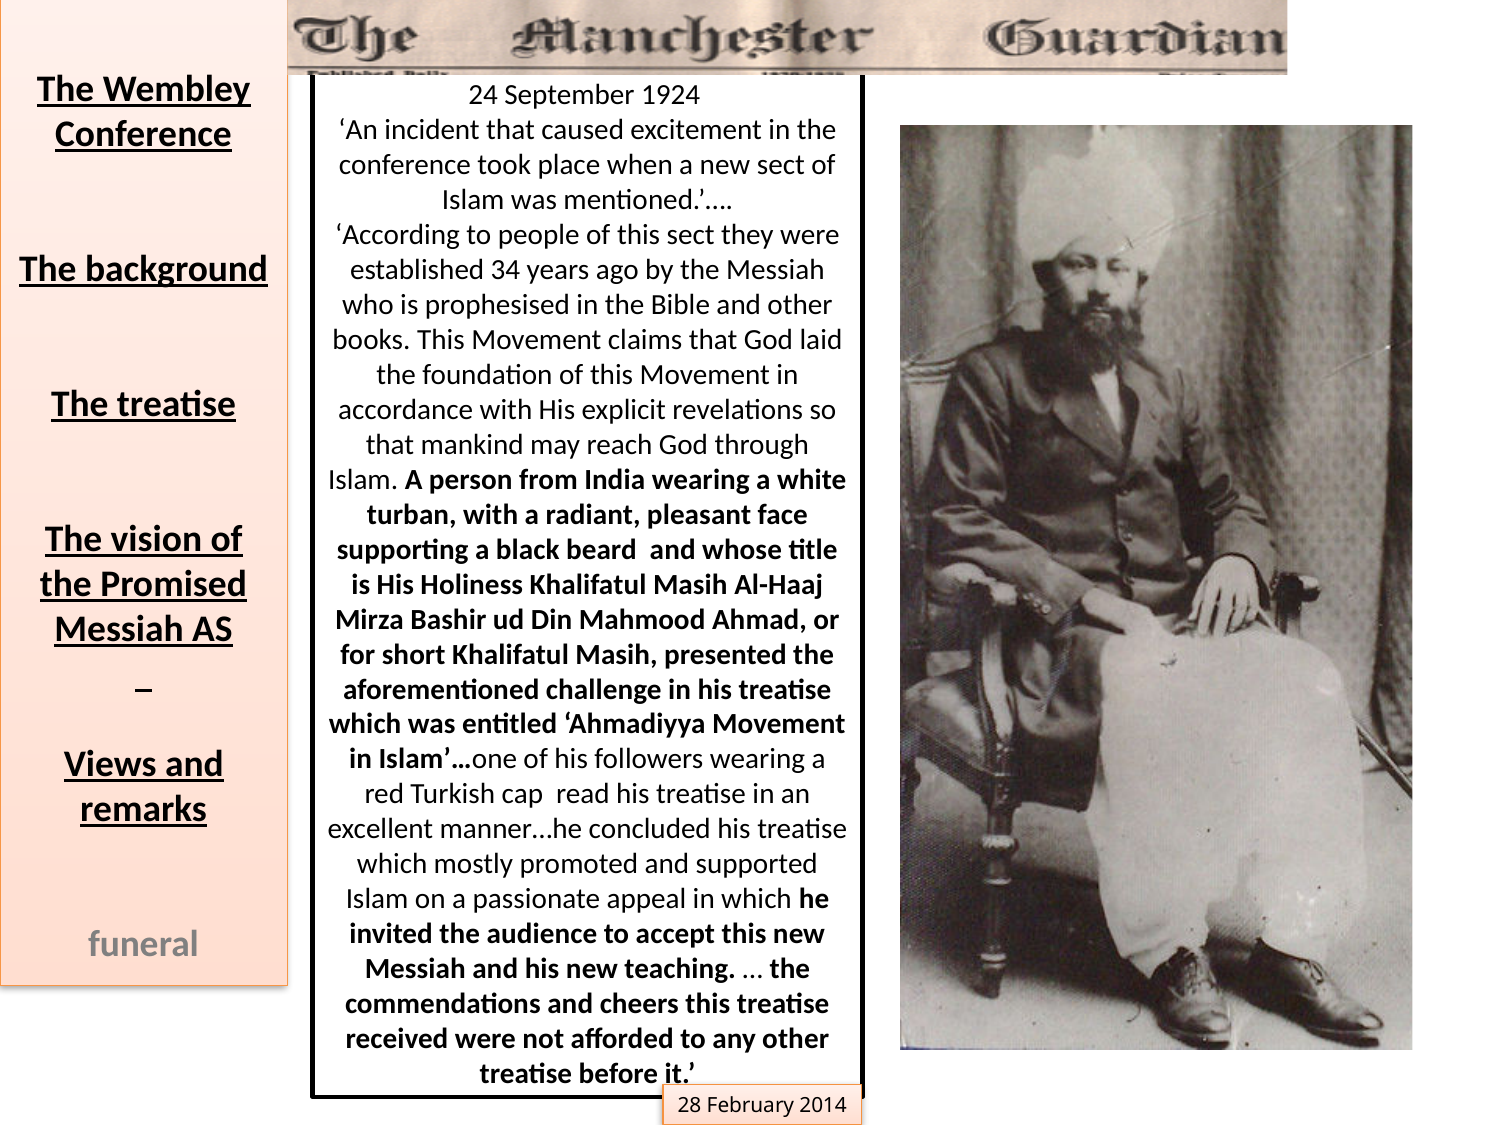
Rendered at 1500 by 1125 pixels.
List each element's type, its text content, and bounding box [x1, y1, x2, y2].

text_box 24 September 1924 ‘An incident that caused excitement in the conference took place when a new sect of Islam was mentioned.’…. ‘According to people of this sect they were established 34 years ago by the Messiah who is prophesised in the Bible and other books. This Movement claims that God laid the foundation of this Movement in accordance with His explicit revelations so that mankind may reach God through Islam. A person from India wearing a white turban, with a radiant, pleasant face supporting a black beard and whose title is His Holiness Khalifatul Masih Al-Haaj Mirza Bashir ud Din Mahmood Ahmad, or for short Khalifatul Masih, presented the aforementioned challenge in his treatise which was entitled ‘Ahmadiyya Movement in Islam’…one of his followers wearing a red Turkish cap read his treatise in an excellent manner…he concluded his treatise which mostly promoted and supported Islam on a passionate appeal in which he invited the audience to accept this new Messiah and his new teaching. … the commendations and cheers this treatise received were not afforded to any other treatise before it.’ [310, 84, 865, 1099]
text_box 28 February 2014 [662, 1084, 862, 1125]
picture [899, 124, 1413, 1050]
text_box The Wembley Conference The background The treatise The vision of the Promised Messiah AS Views and remarks funeral [0, 0, 288, 986]
picture [287, 0, 1288, 76]
